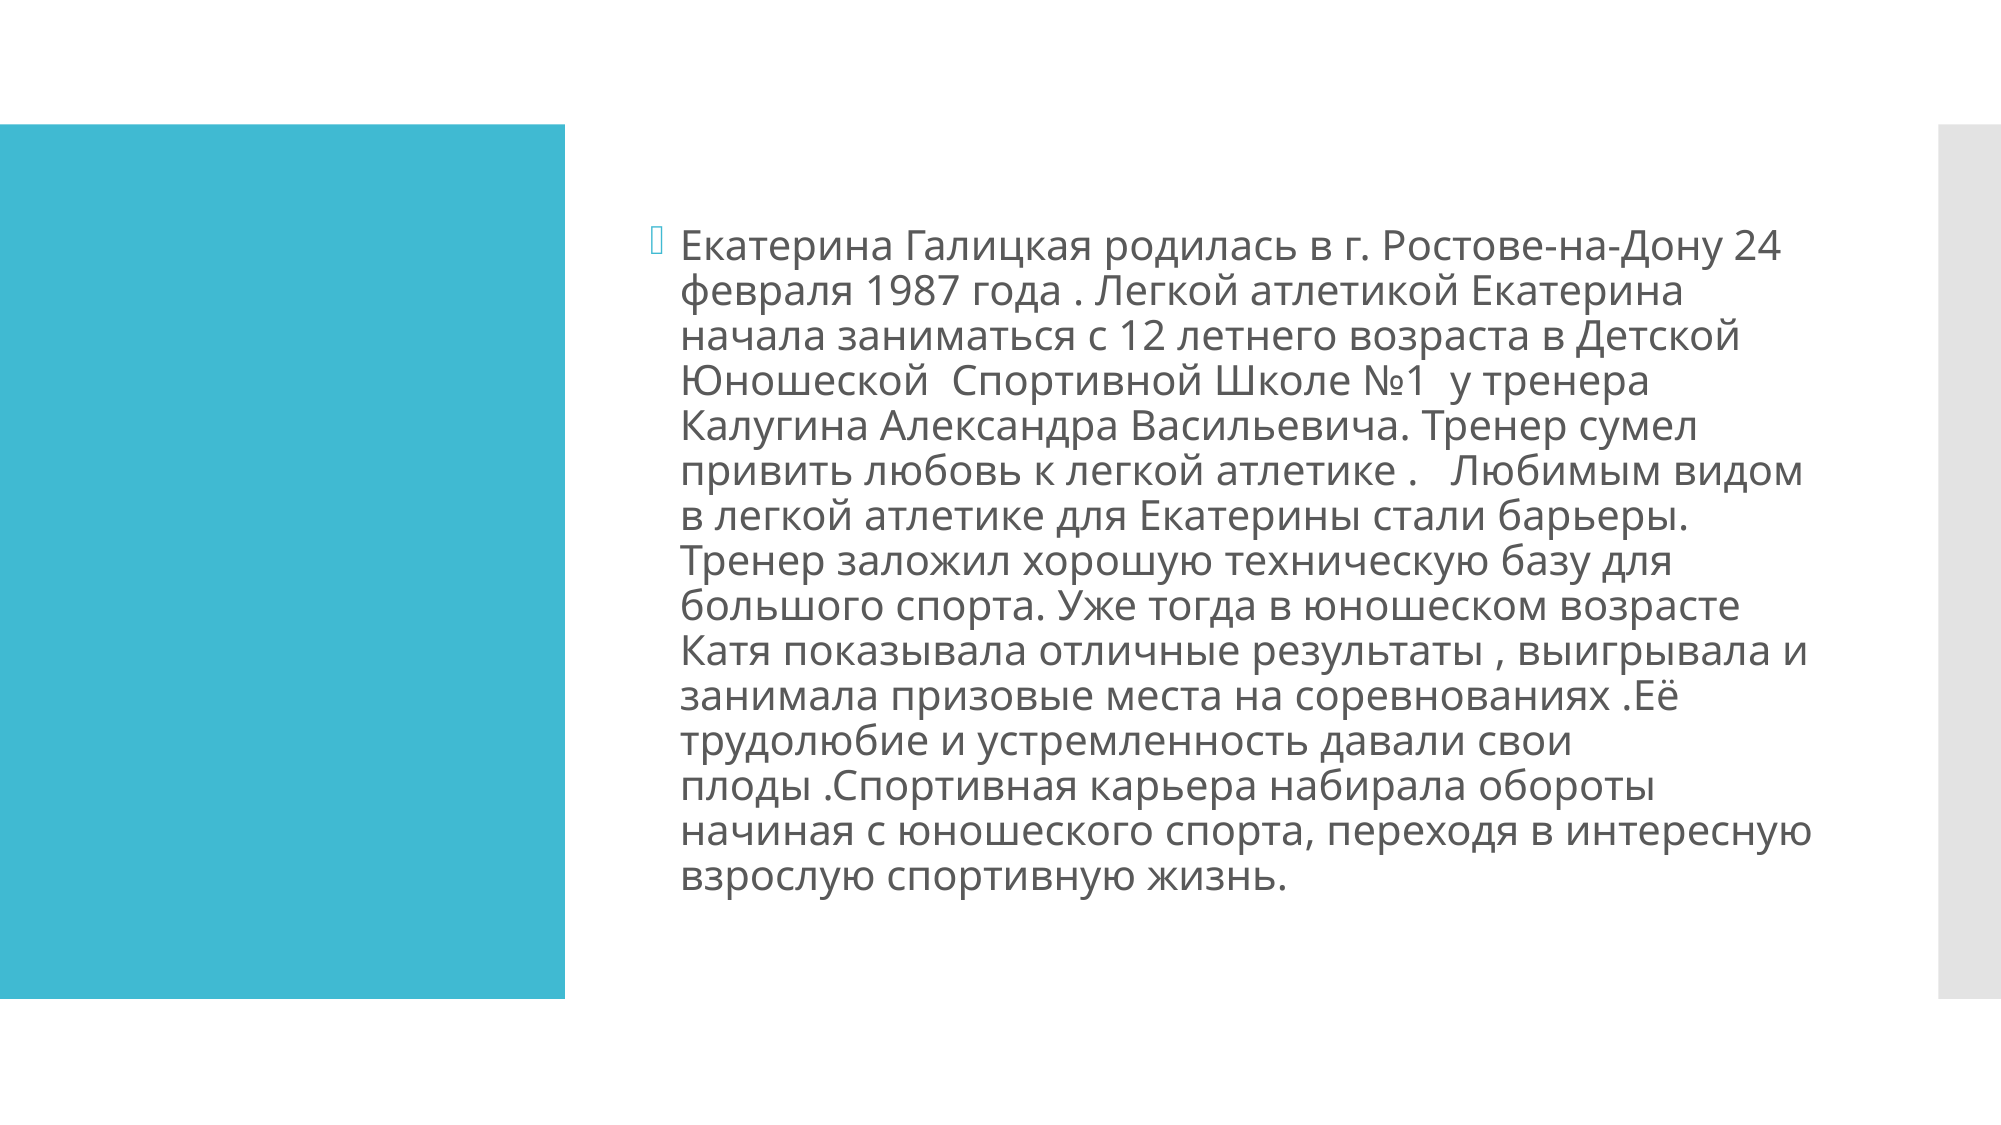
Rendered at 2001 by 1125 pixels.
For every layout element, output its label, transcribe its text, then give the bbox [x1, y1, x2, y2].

list Екатерина Галицкая родилась в г. Ростове-на-Дону 24 февраля 1987 года . Легкой атлетикой Екатерина начала заниматься с 12 летнего возраста в Детской Юношеской Спортивной Школе №1 у тренера Калугина Александра Васильевича. Тренер сумел привить любовь к легкой атлетике . Любимым видом в легкой атлетике для Екатерины стали барьеры. Тренер заложил хорошую техническую базу для большого спорта. Уже тогда в юношеском возрасте Катя показывала отличные результаты , выигрывала и занимала призовые места на соревнованиях .Её трудолюбие и устремленность давали свои плоды .Спортивная карьера набирала обороты начиная с юношеского спорта, переходя в интересную взрослую спортивную жизнь. [634, 141, 1835, 982]
